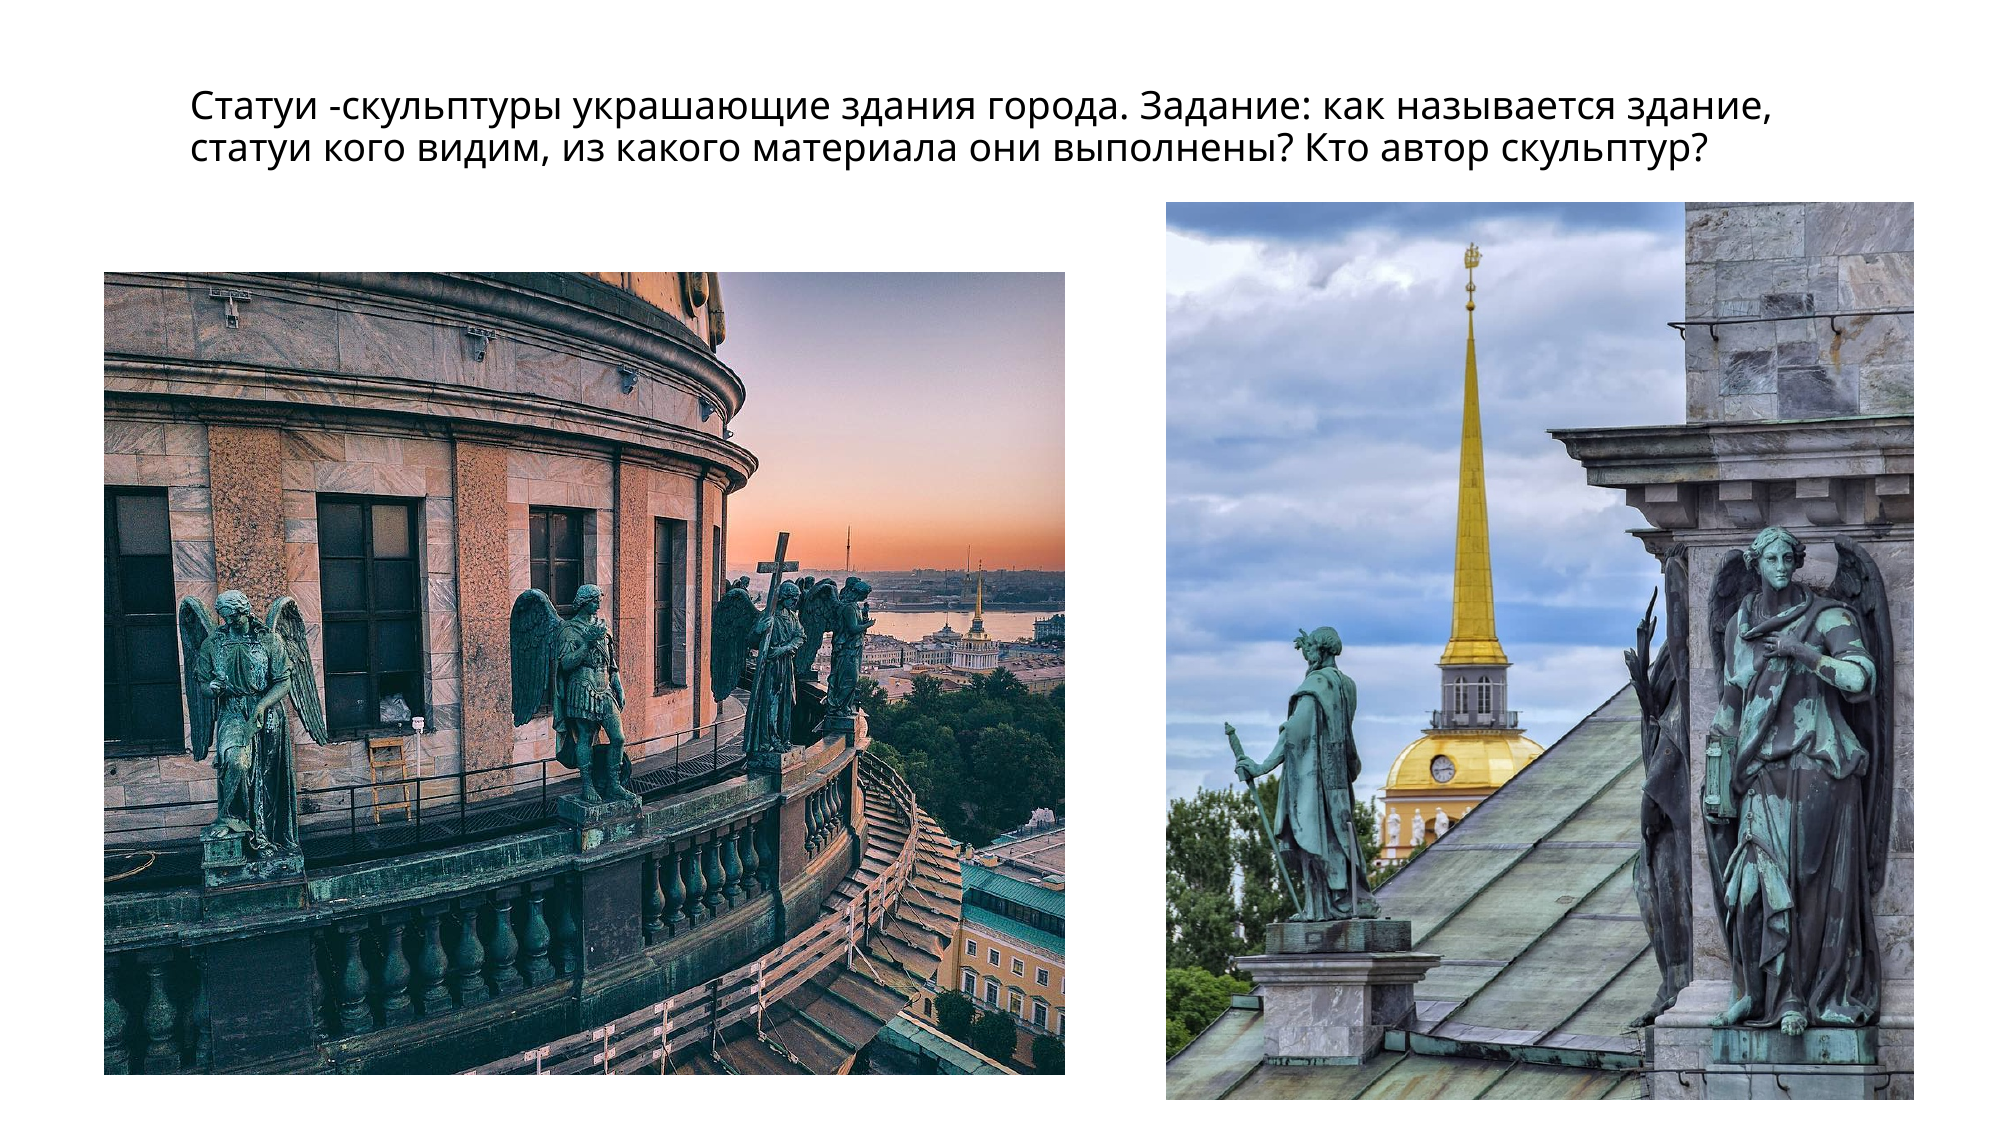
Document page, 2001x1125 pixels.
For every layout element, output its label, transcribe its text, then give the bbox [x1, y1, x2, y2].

picture [103, 272, 1065, 1075]
title Статуи -скульптуры украшающие здания города. Задание: как называется здание, статуи кого видим, из какого материала они выполнены? Кто автор скульптур? [174, 59, 1863, 197]
picture [1165, 202, 1914, 1100]
